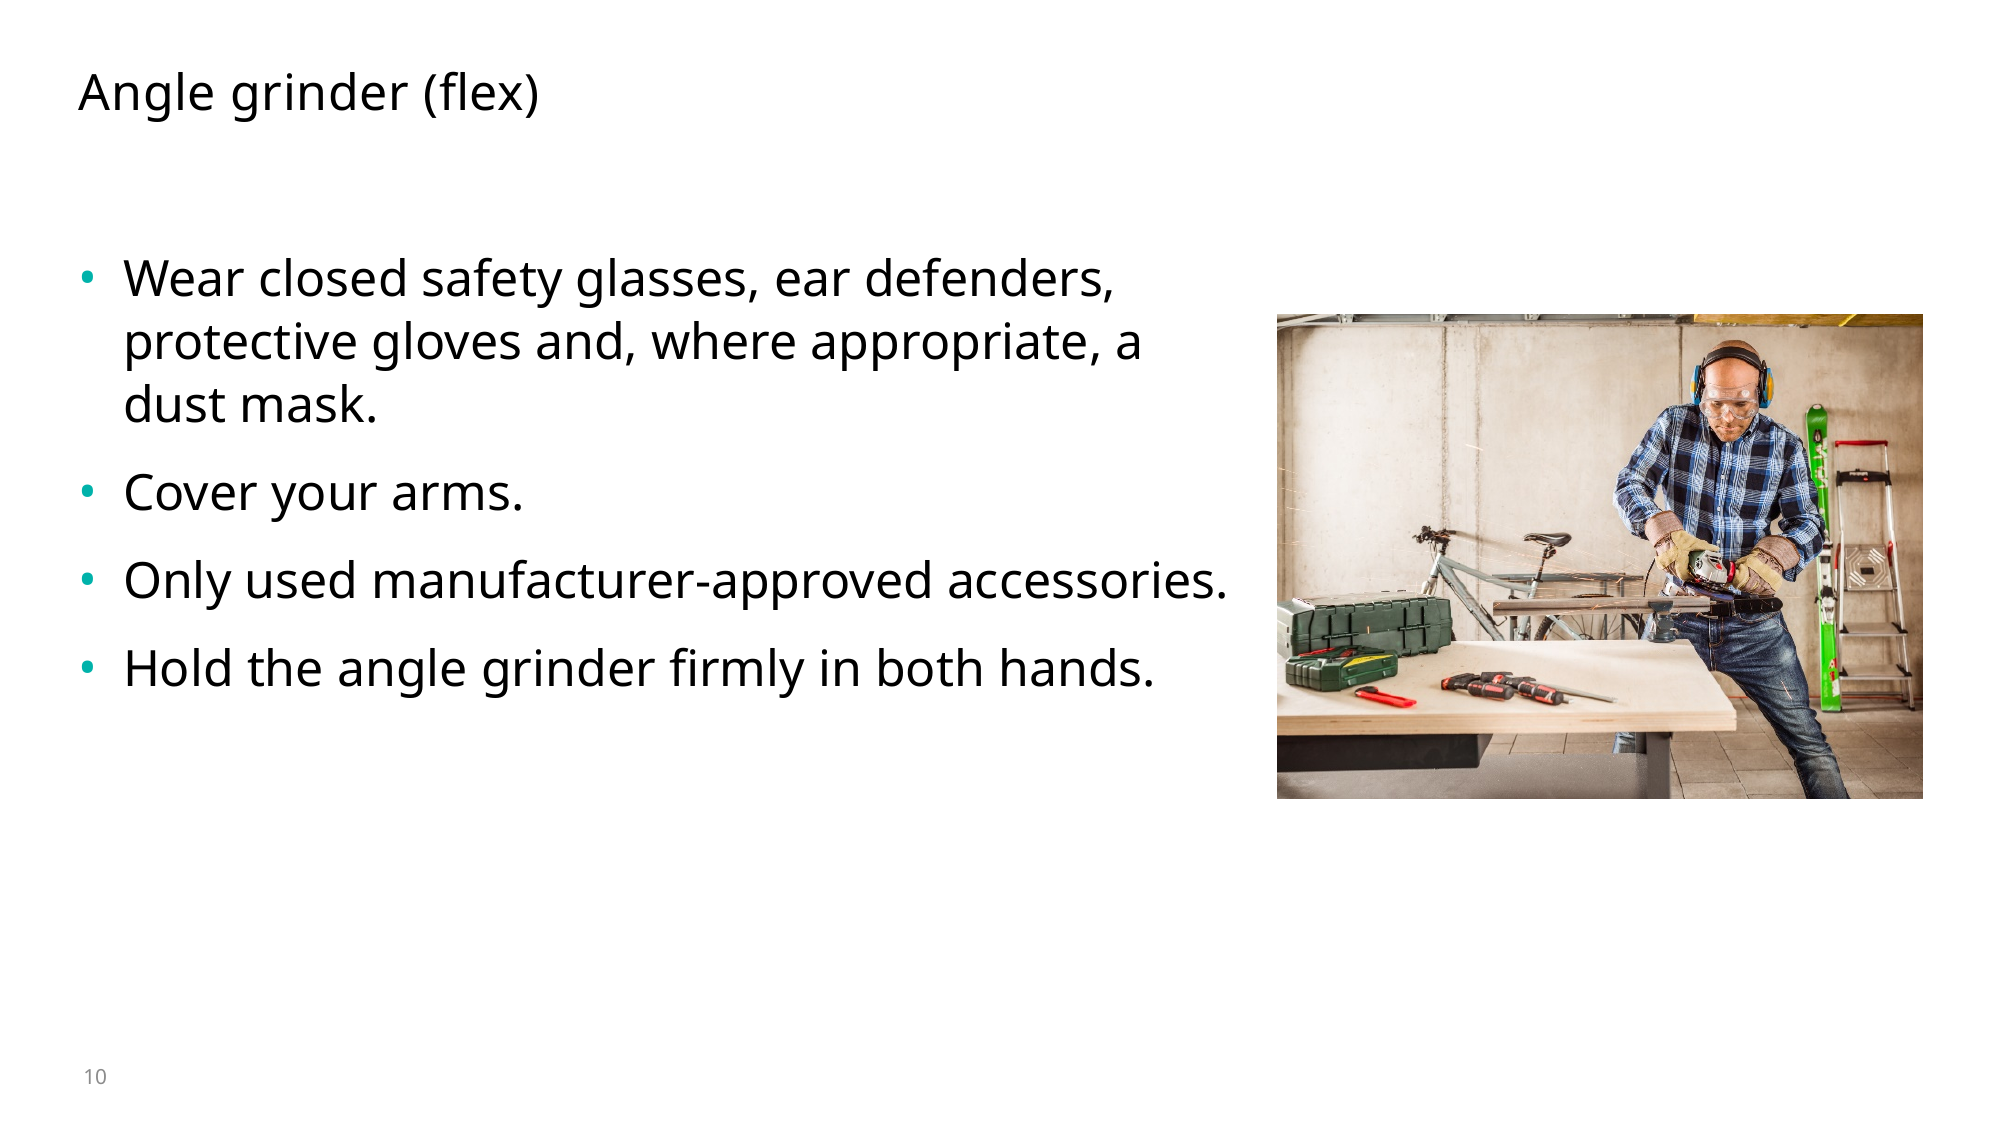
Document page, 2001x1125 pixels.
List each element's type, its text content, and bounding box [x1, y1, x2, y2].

slide_number 10 [83, 1063, 218, 1090]
list Wear closed safety glasses, ear defenders, protective gloves and, where appropriate, a dust mask. Cover your arms. Only used manufacturer-approved accessories. Hold the angle grinder firmly in both hands. [78, 243, 1260, 1014]
picture [1277, 314, 1923, 799]
title Angle grinder (flex) [78, 59, 1922, 112]
